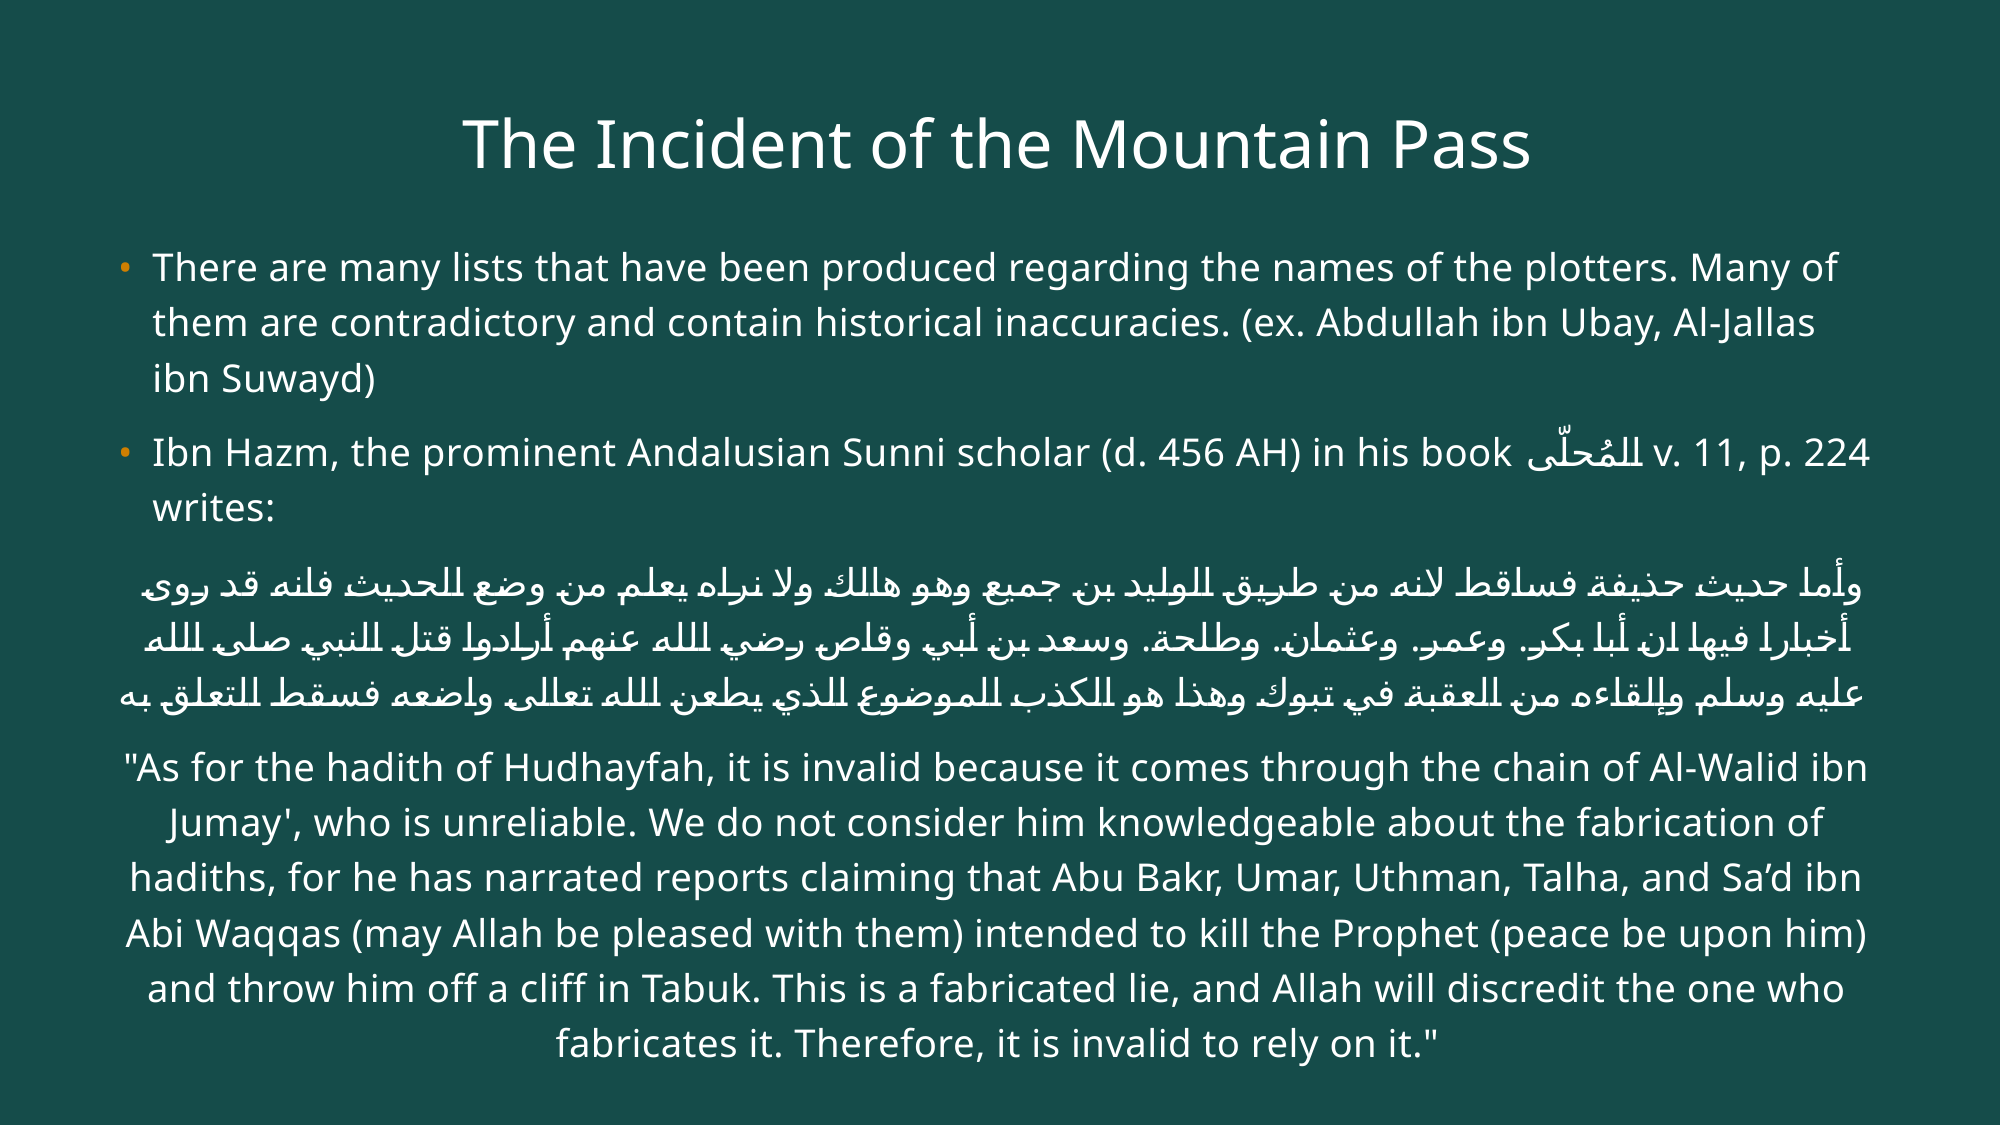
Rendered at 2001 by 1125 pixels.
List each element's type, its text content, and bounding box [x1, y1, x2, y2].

list There are many lists that have been produced regarding the names of the plotters. Many of them are contradictory and contain historical inaccuracies. (ex. Abdullah ibn Ubay, Al-Jallas ibn Suwayd) Ibn Hazm, the prominent Andalusian Sunni scholar (d. 456 AH) in his book المُحلّى v. 11, p. 224 writes: وأما حديث حذيفة فساقط لانه من طريق الوليد بن جميع وهو هالك ولا نراه يعلم من وضع الحديث فانه قد روى أخبارا فيها ان أبا بكر. وعمر. وعثمان. وطلحة. وسعد بن أبي وقاص رضي الله عنهم أرادوا قتل النبي صلى الله عليه وسلم وإلقاءه من العقبة في تبوك وهذا هو الكذب الموضوع الذي يطعن الله تعالى واضعه فسقط التعلق به "As for the hadith of Hudhayfah, it is invalid because it comes through the chain of Al-Walid ibn Jumay', who is unreliable. We do not consider him knowledgeable about the fabrication of hadiths, for he has narrated reports claiming that Abu Bakr, Umar, Uthman, Talha, and Sa’d ibn Abi Waqqas (may Allah be pleased with them) intended to kill the Prophet (peace be upon him) and throw him off a cliff in Tabuk. This is a fabricated lie, and Allah will discredit the one who fabricates it. Therefore, it is invalid to rely on it." [118, 234, 1878, 1082]
title The Incident of the Mountain Pass [118, 101, 1878, 234]
